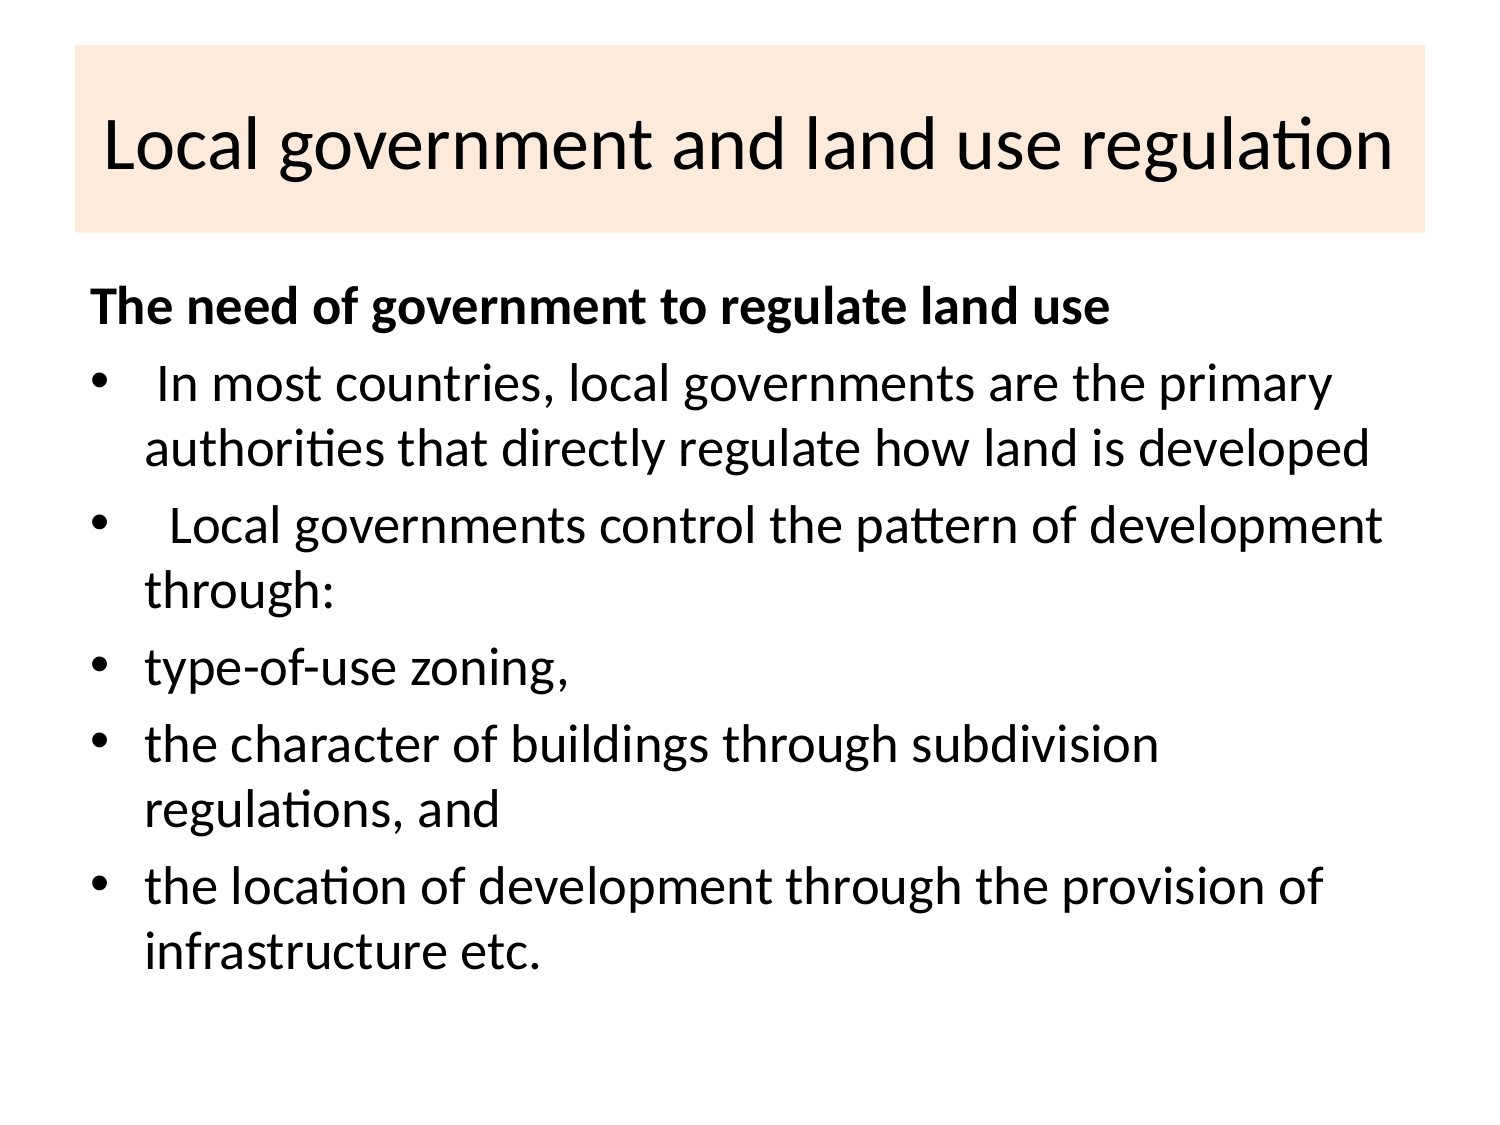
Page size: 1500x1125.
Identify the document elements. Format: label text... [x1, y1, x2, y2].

title Local government and land use regulation [75, 45, 1425, 233]
list The need of government to regulate land use In most countries, local governments are the primary authorities that directly regulate how land is developed Local governments control the pattern of development through: type-of-use zoning, the character of buildings through subdivision regulations, and the location of development through the provision of infrastructure etc. [75, 262, 1425, 1005]
